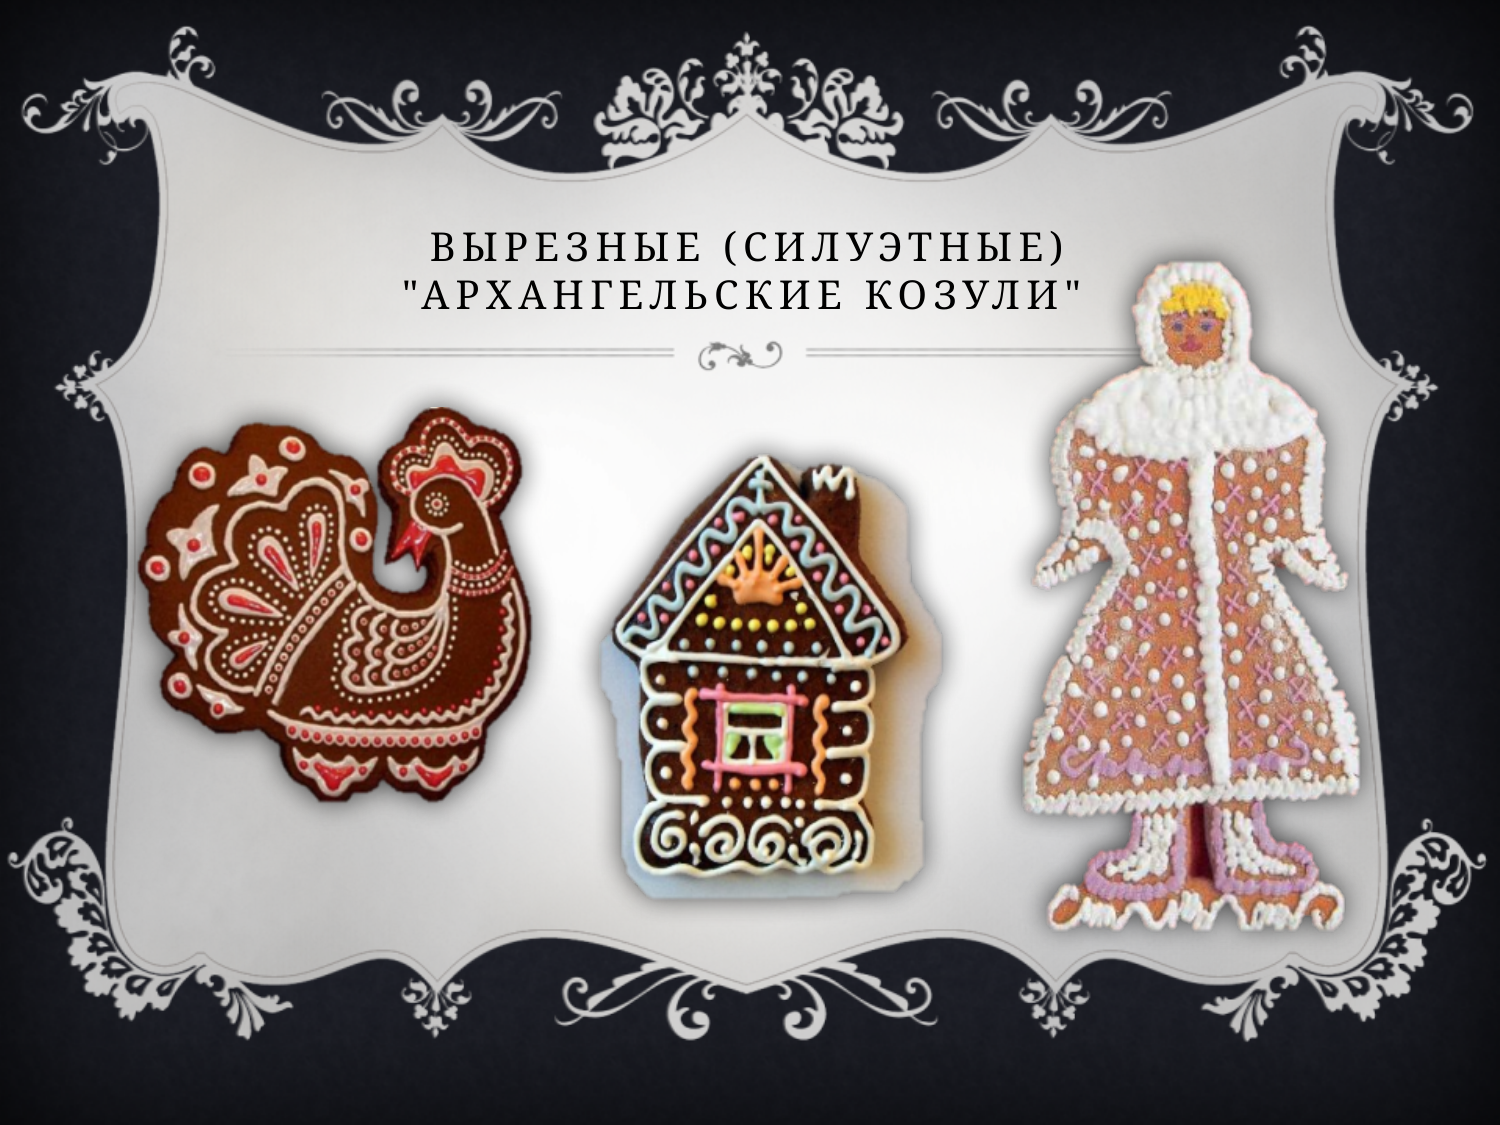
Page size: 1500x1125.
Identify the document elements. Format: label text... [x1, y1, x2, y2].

title Вырезные (силуэтные) "архангельские козули" [225, 212, 1275, 325]
picture [0, 0, 1500, 1125]
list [135, 407, 536, 812]
